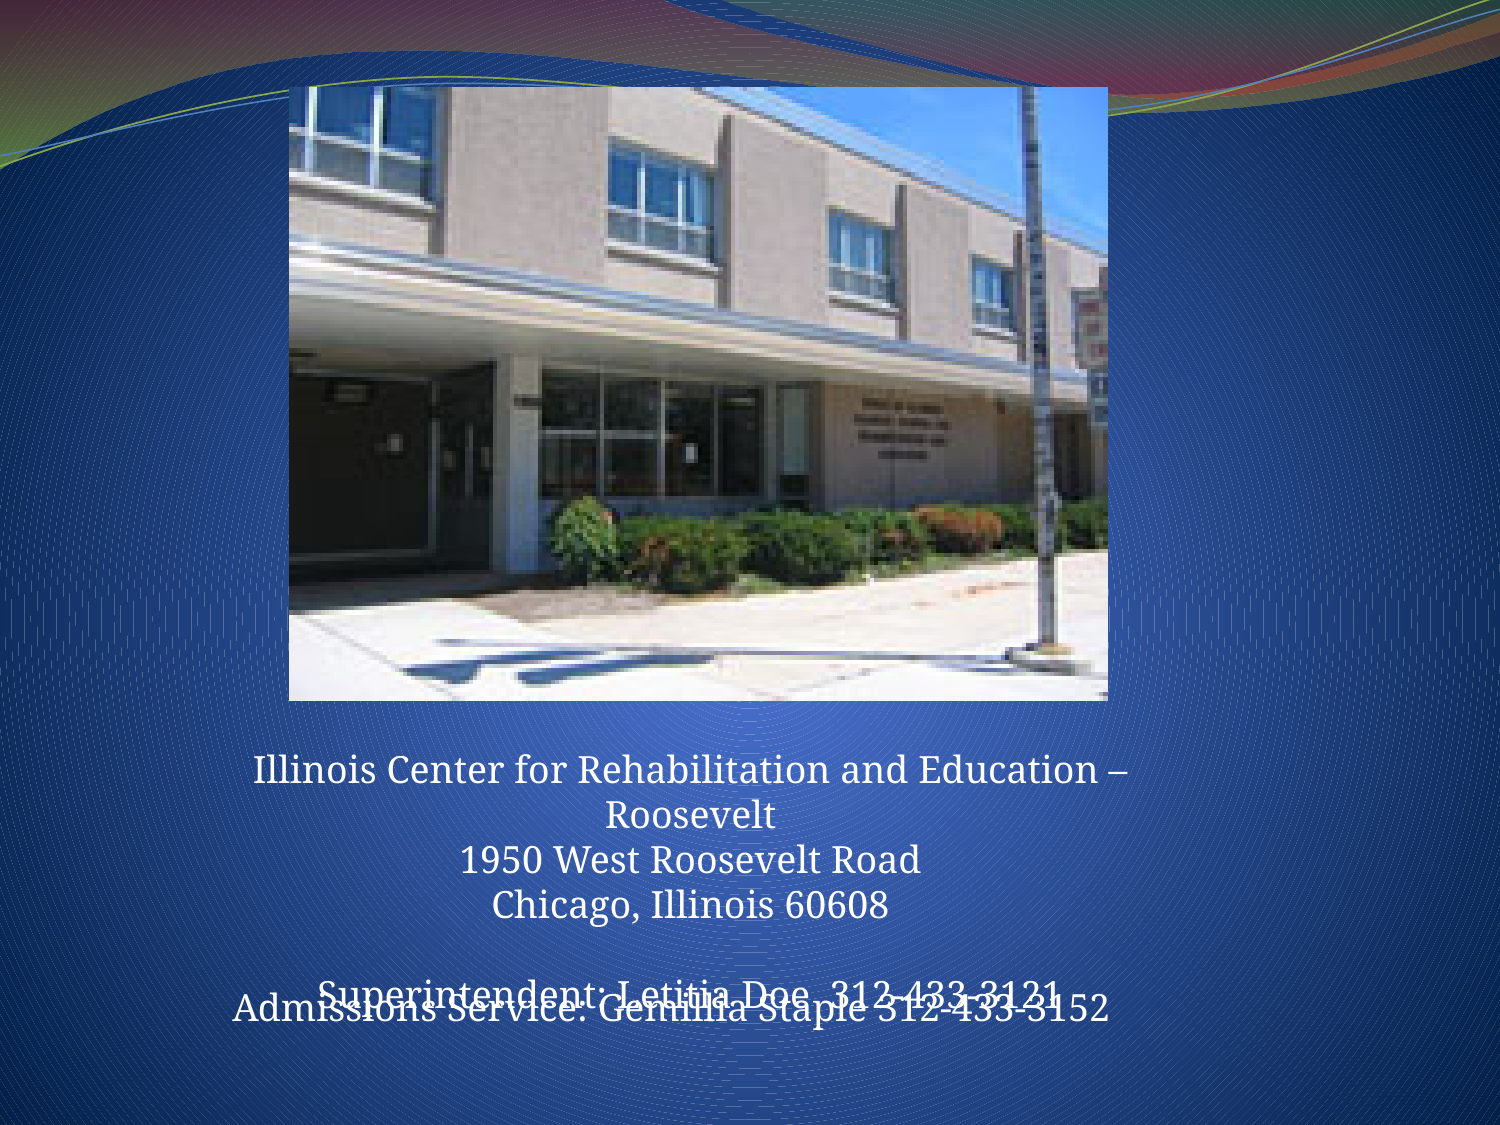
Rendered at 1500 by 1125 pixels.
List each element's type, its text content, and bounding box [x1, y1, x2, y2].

text_box Illinois Center for Rehabilitation and Education – Roosevelt 1950 West Roosevelt Road Chicago, Illinois 60608 Superintendent: Letitia Doe 312-433-3121 [156, 738, 1225, 1023]
picture [289, 87, 1108, 702]
text_box Admissions Service: Gemillia Staple 312-433-3152 [99, 976, 1244, 1037]
